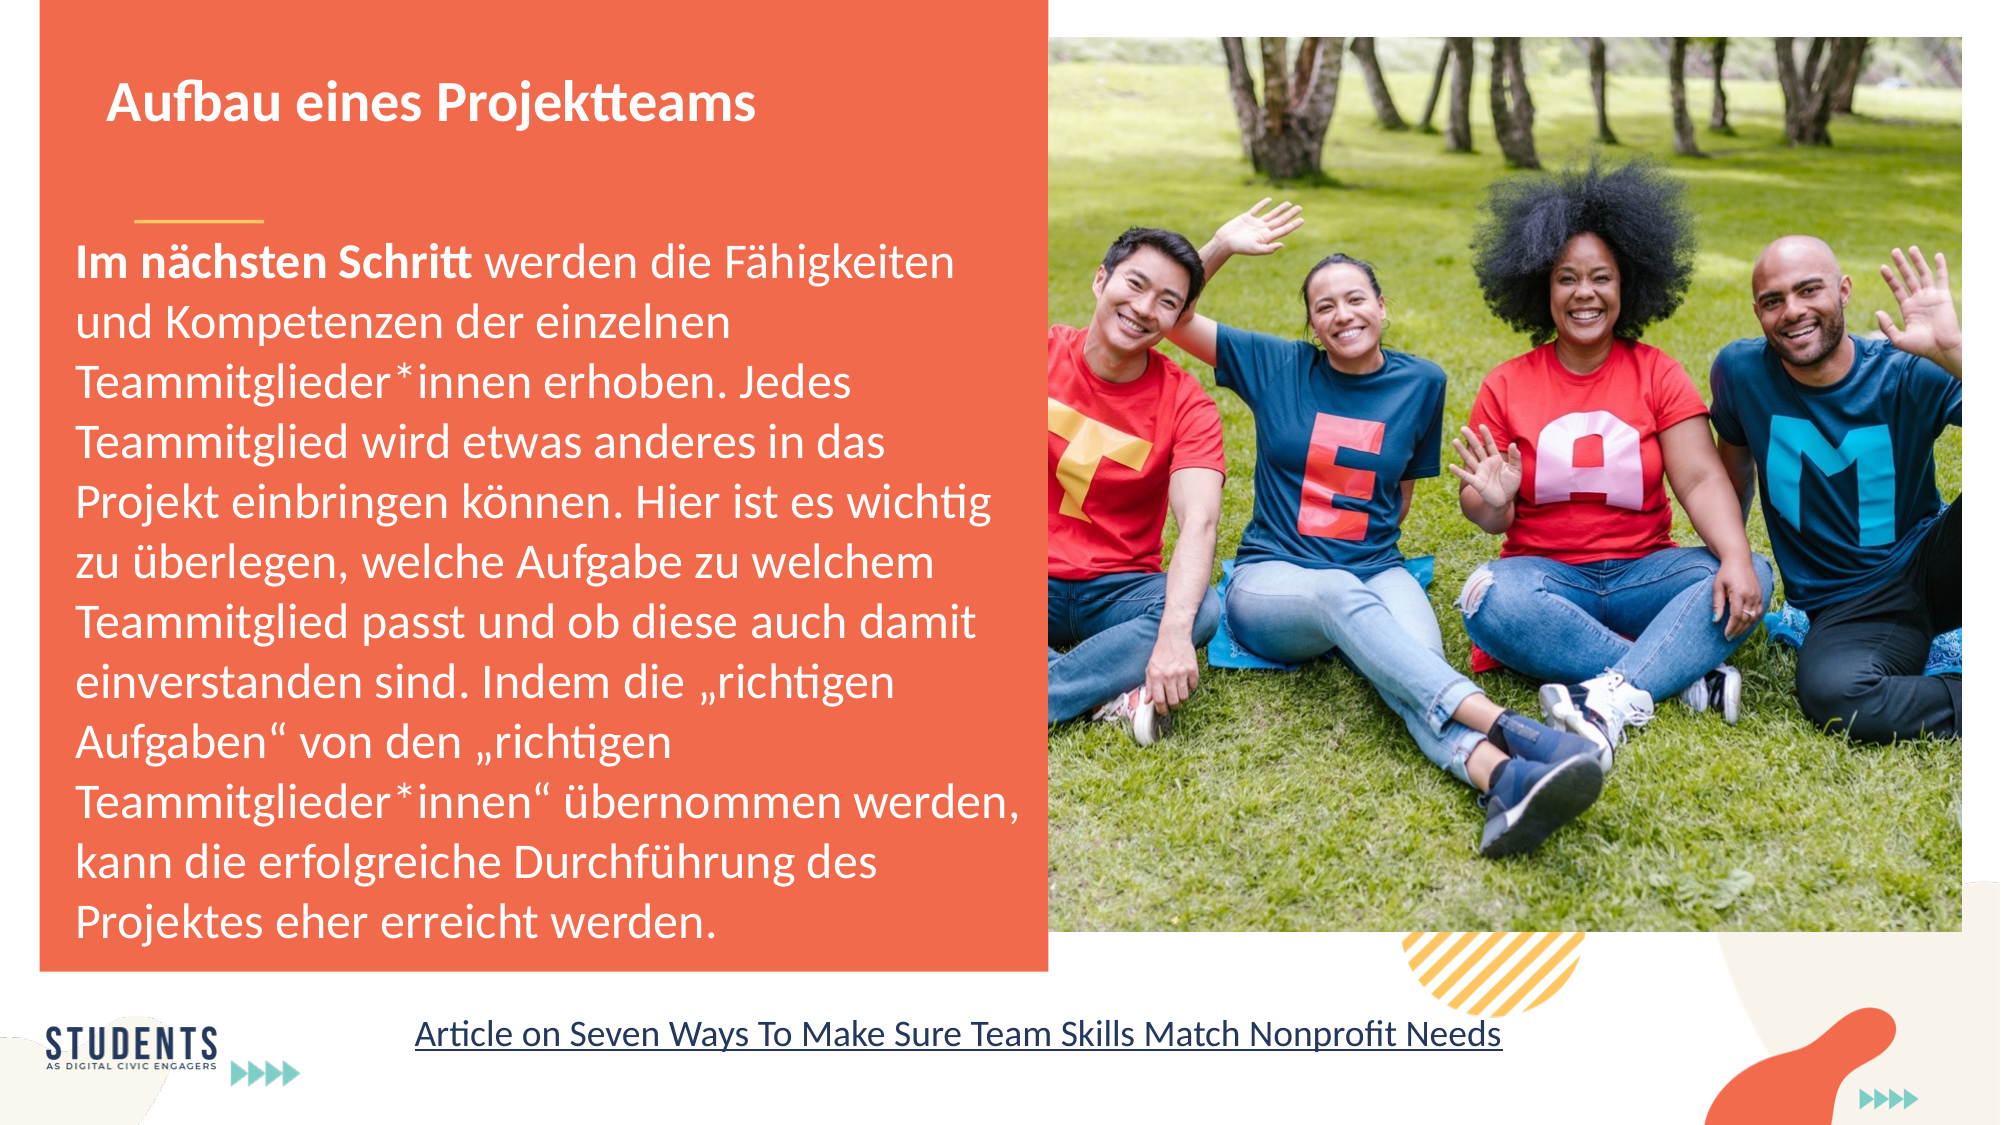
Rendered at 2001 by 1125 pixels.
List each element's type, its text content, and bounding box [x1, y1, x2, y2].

text_box Im nächsten Schritt werden die Fähigkeiten und Kompetenzen der einzelnen Teammitglieder*innen erhoben. Jedes Teammitglied wird etwas anderes in das Projekt einbringen können. Hier ist es wichtig zu überlegen, welche Aufgabe zu welchem Teammitglied passt und ob diese auch damit einverstanden sind. Indem die „richtigen Aufgaben“ von den „richtigen Teammitglieder*innen“ übernommen werden, kann die erfolgreiche Durchführung des Projektes eher erreicht werden. [60, 160, 1049, 1016]
picture [0, 1016, 304, 1125]
picture [1048, 37, 2000, 1125]
text_box Aufbau eines Projektteams [92, 56, 952, 141]
text_box Article on Seven Ways To Make Sure Team Skills Match Nonprofit Needs [399, 1001, 1400, 1061]
